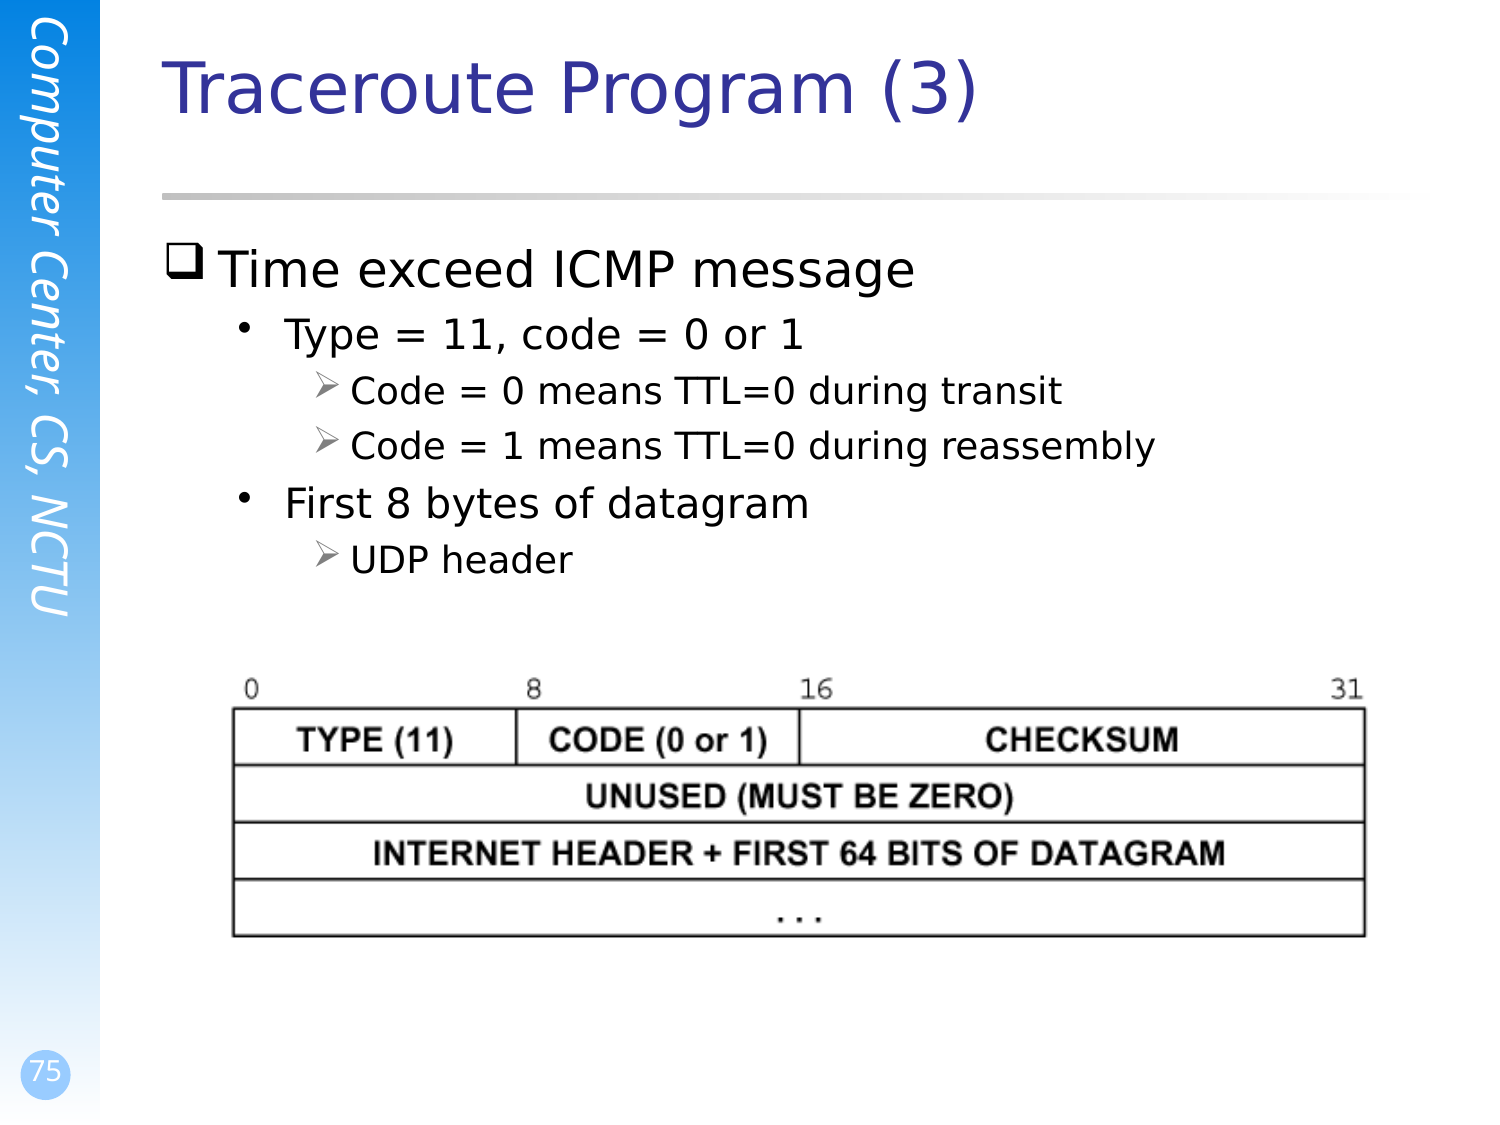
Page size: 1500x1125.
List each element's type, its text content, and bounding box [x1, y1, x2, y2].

title Traceroute Program (3) [162, 42, 1438, 231]
list Time exceed ICMP message Type = 11, code = 0 or 1 Code = 0 means TTL=0 during transit Code = 1 means TTL=0 during reassembly First 8 bytes of datagram UDP header [162, 237, 1438, 1000]
picture [212, 649, 1376, 945]
